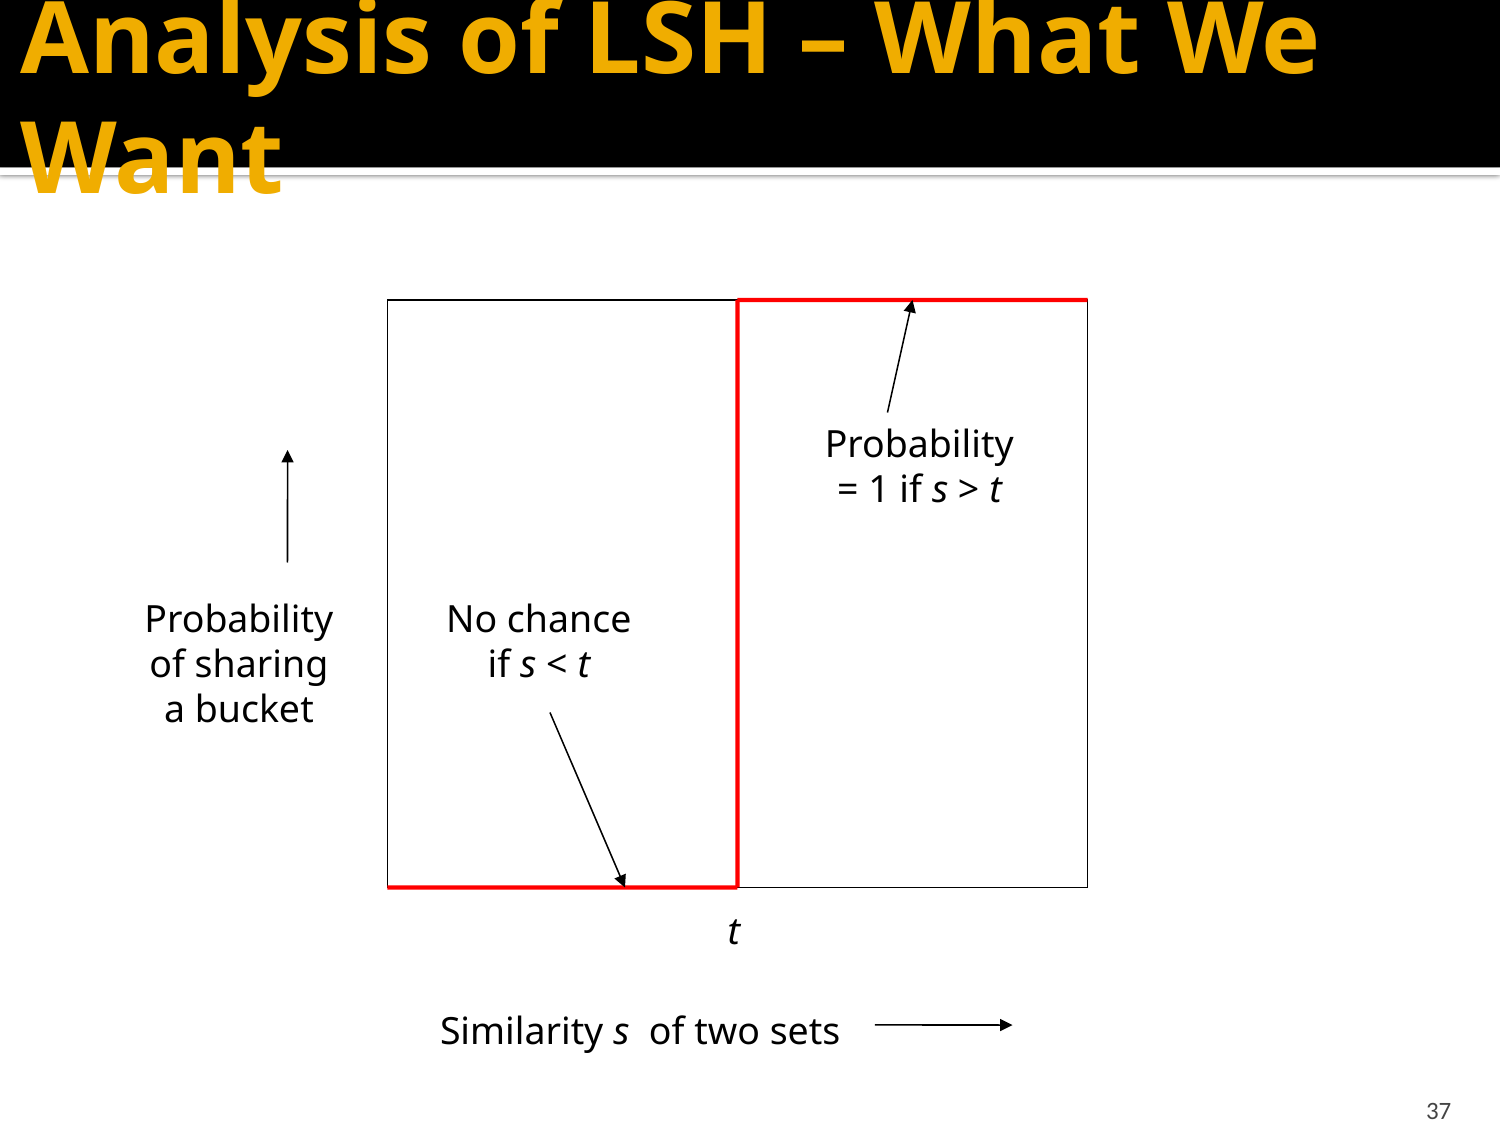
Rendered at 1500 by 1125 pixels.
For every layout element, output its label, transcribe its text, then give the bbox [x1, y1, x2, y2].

text_box [387, 299, 737, 887]
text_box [437, 587, 641, 888]
text_box Similarity s of two sets [356, 999, 856, 1060]
text_box [874, 1018, 1013, 1032]
title Analysis of LSH – What We Want [5, 0, 1500, 188]
slide_number 37 [1345, 1080, 1467, 1125]
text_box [812, 299, 1027, 518]
text_box [281, 450, 294, 563]
text_box t [712, 899, 755, 960]
text_box [738, 301, 1088, 888]
text_box Probability of sharing a bucket [129, 587, 349, 738]
